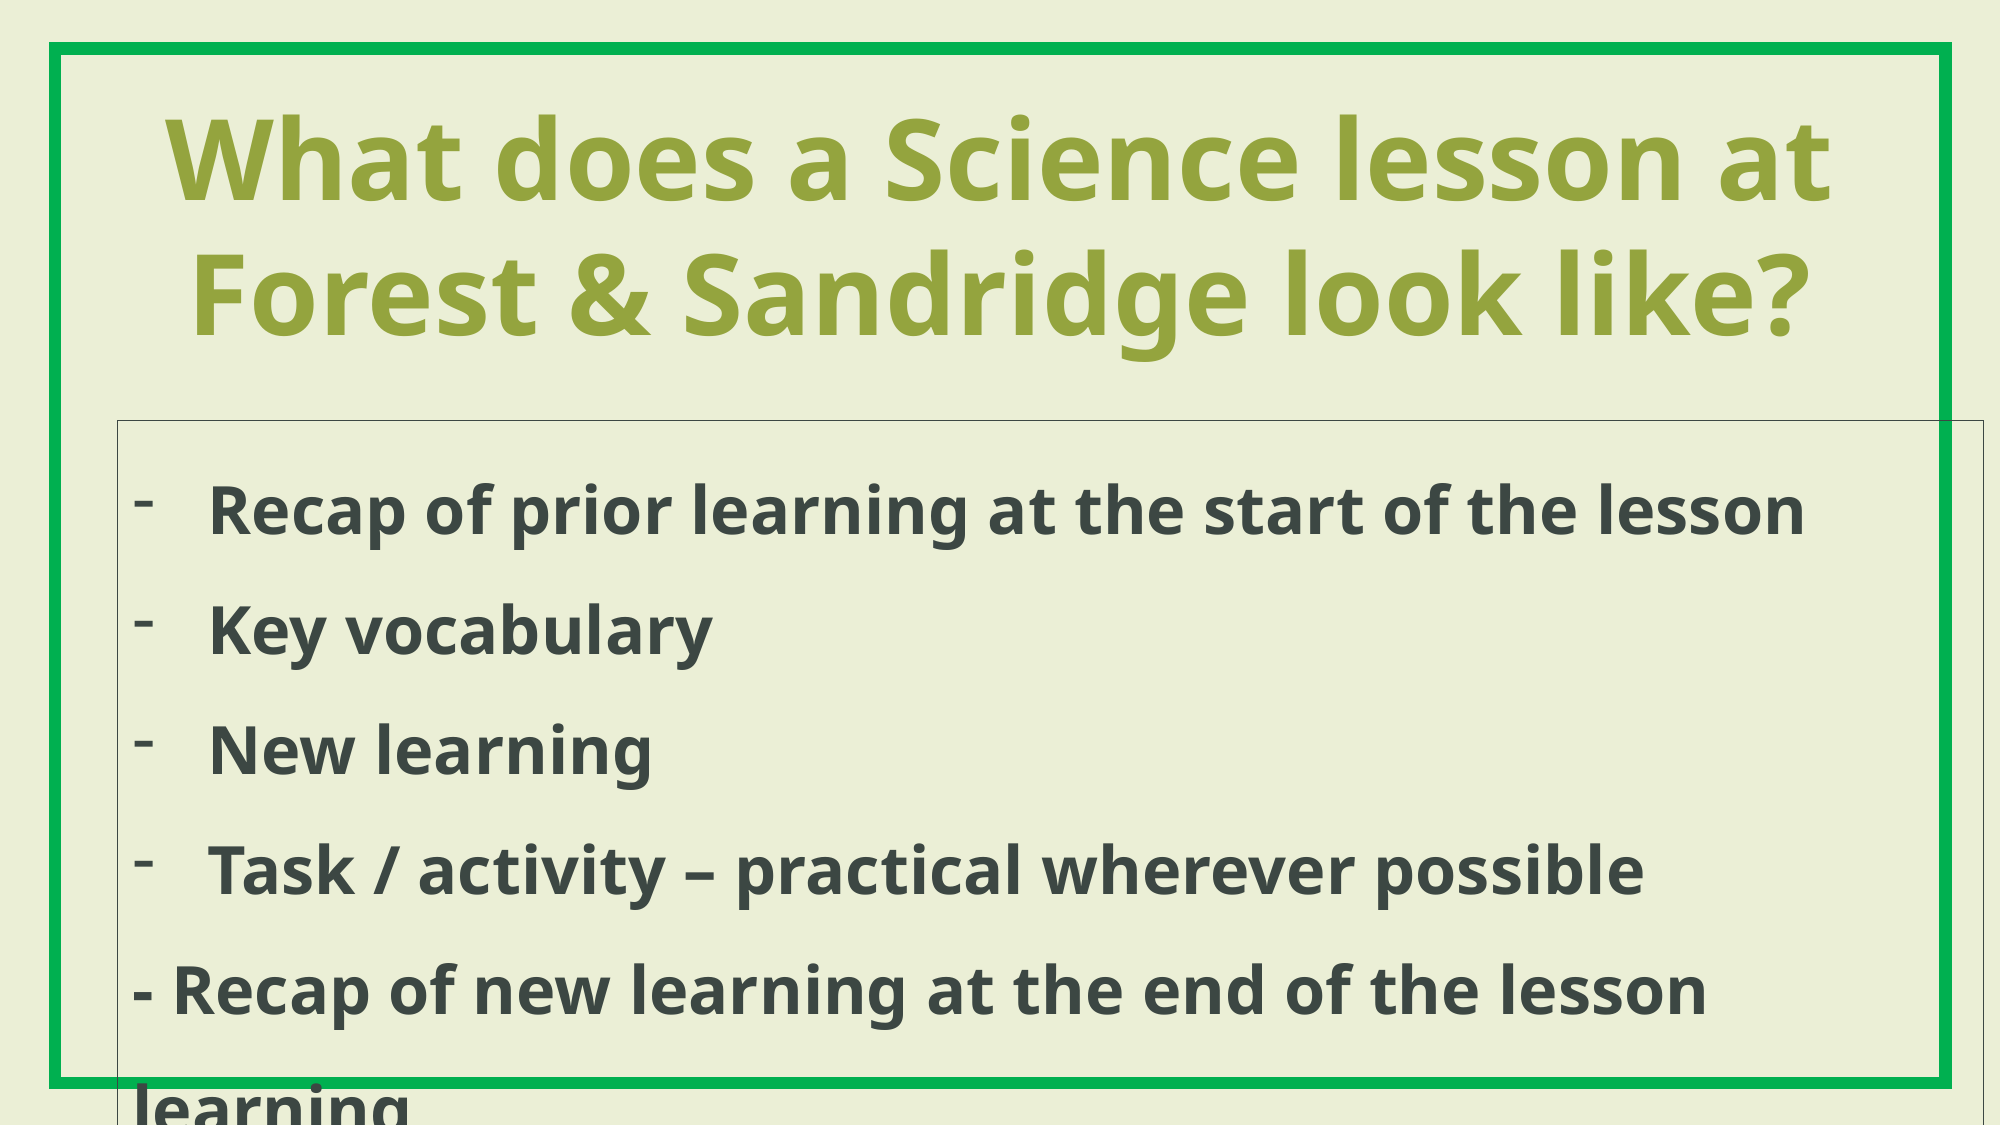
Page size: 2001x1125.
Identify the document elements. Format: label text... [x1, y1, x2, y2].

text_box Recap of prior learning at the start of the lesson Key vocabulary New learning Task / activity – practical wherever possible - Recap of new learning at the end of the lesson learning [117, 420, 1984, 1125]
text_box [54, 48, 1947, 1084]
text_box What does a Science lesson at Forest & Sandridge look like? [117, 80, 1882, 366]
